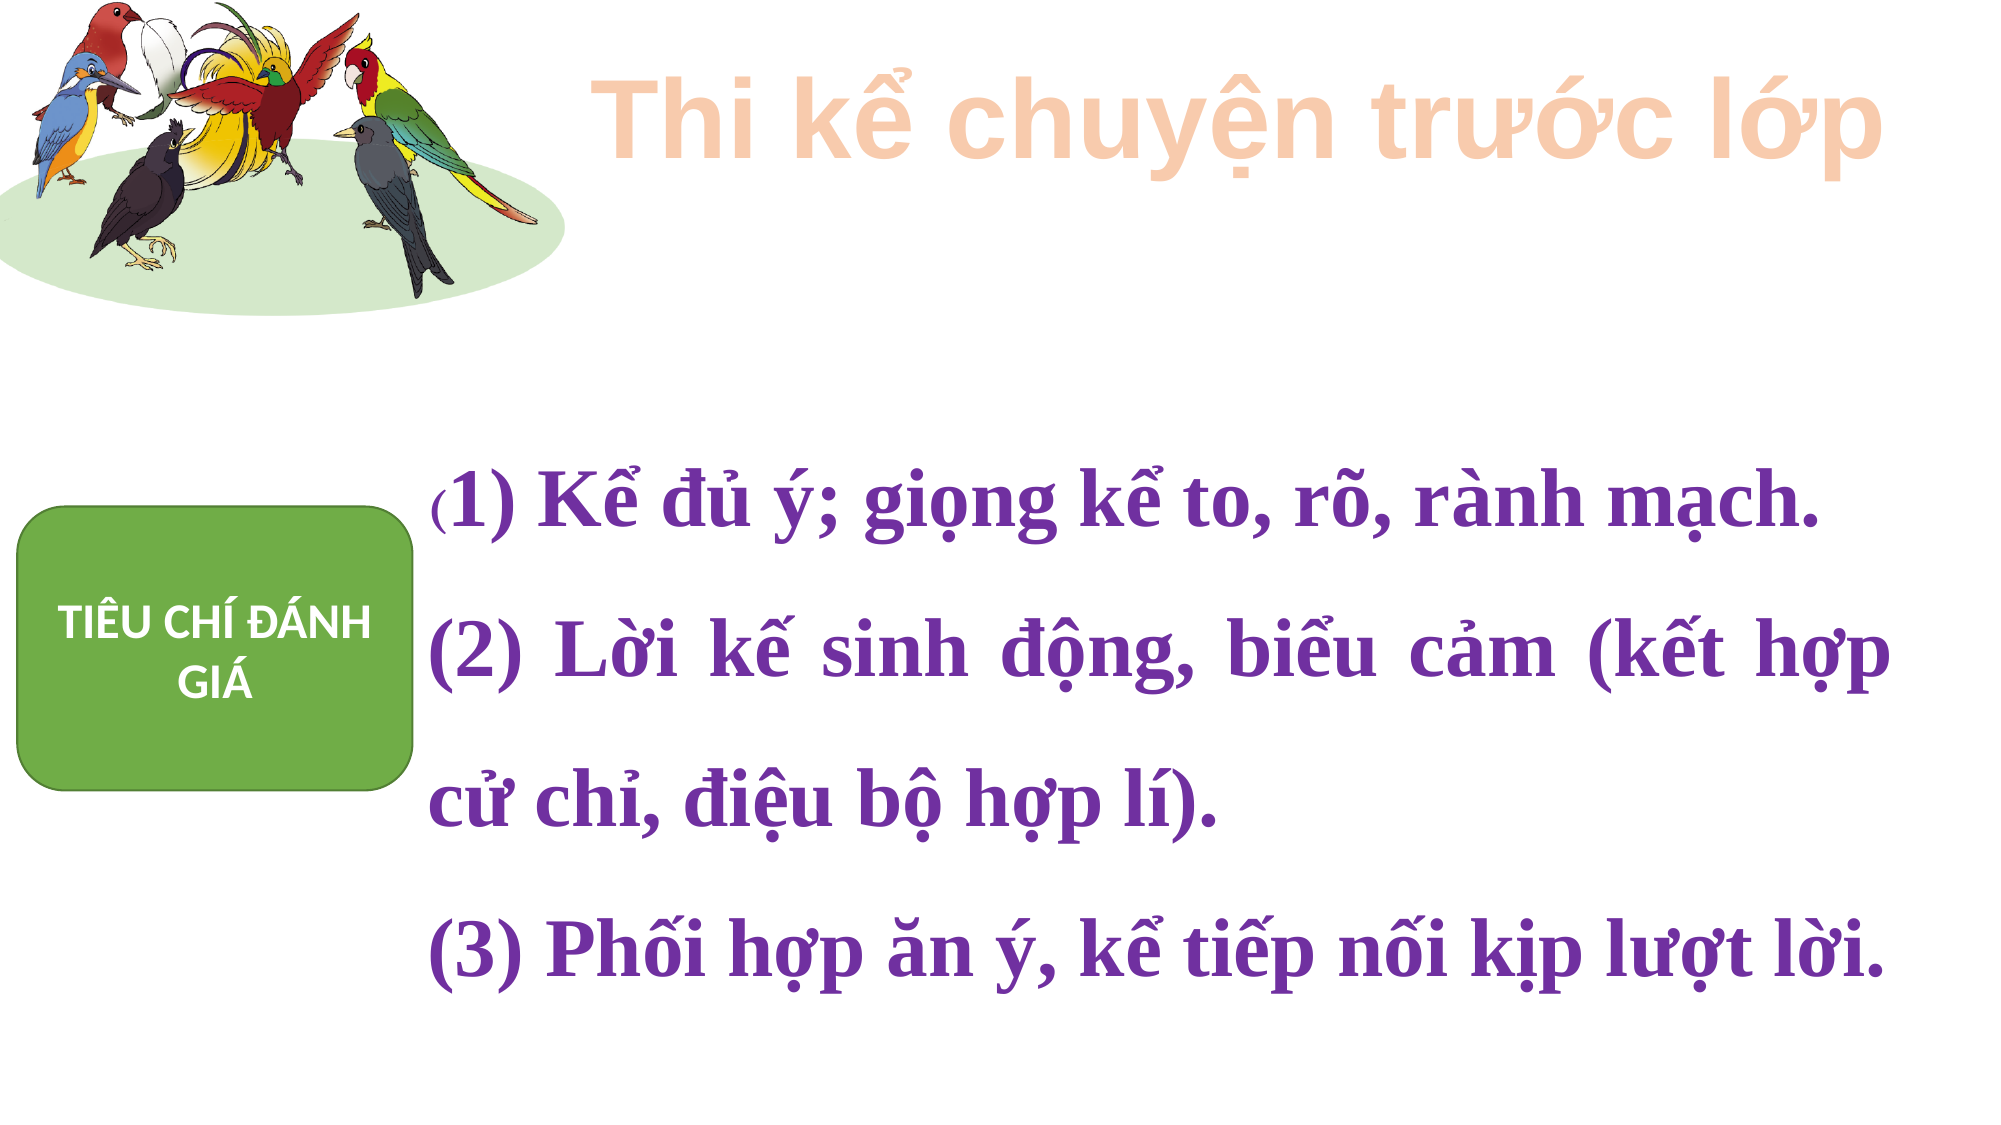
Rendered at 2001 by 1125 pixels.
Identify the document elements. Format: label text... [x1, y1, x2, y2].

text_box Thi kể chuyện trước lớp [574, 38, 1903, 189]
picture [0, 0, 569, 321]
text_box (1) Kể đủ ý; giọng kể to, rõ, rành mạch. (2) Lời kế sinh động, biểu cảm (kết hợp cử chỉ, điệu bộ hợp lí). (3) Phối hợp ăn ý, kể tiếp nối kịp lượt lời. [412, 385, 1910, 1001]
text_box TIÊU CHÍ ĐÁNH GIÁ [16, 505, 414, 792]
